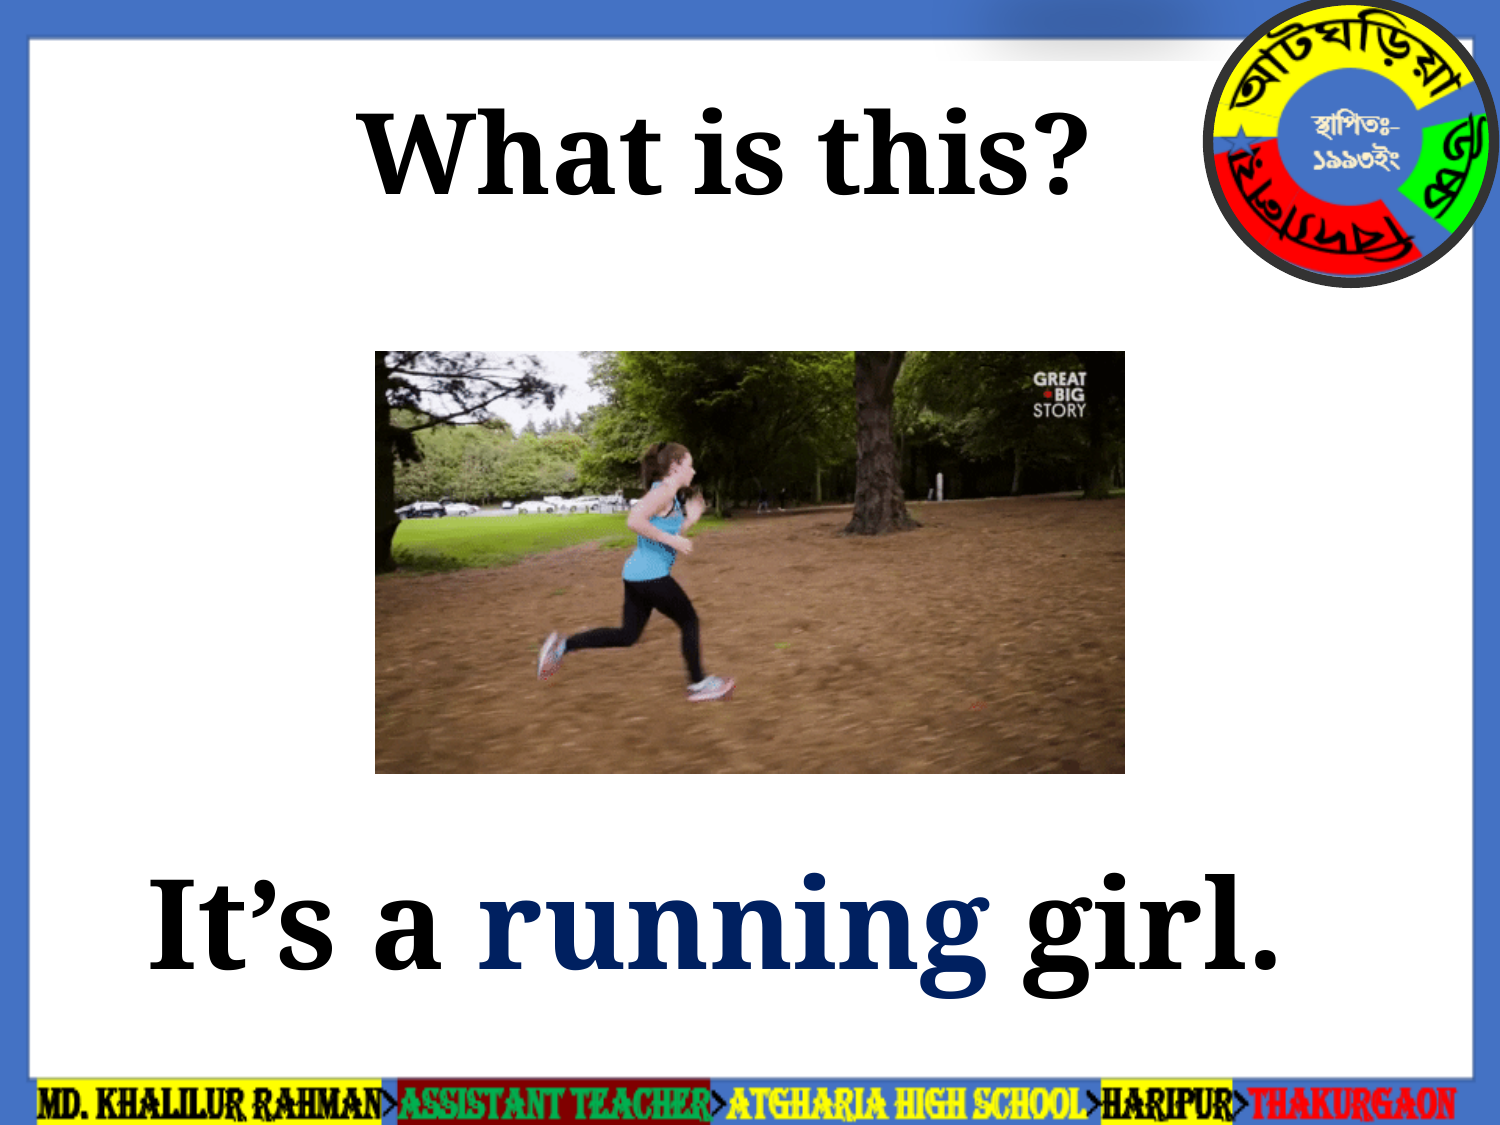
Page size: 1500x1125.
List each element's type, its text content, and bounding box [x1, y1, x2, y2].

text_box What is this? [287, 74, 1163, 225]
text_box It’s a running girl. [121, 836, 1310, 1002]
picture [0, 0, 1500, 1125]
